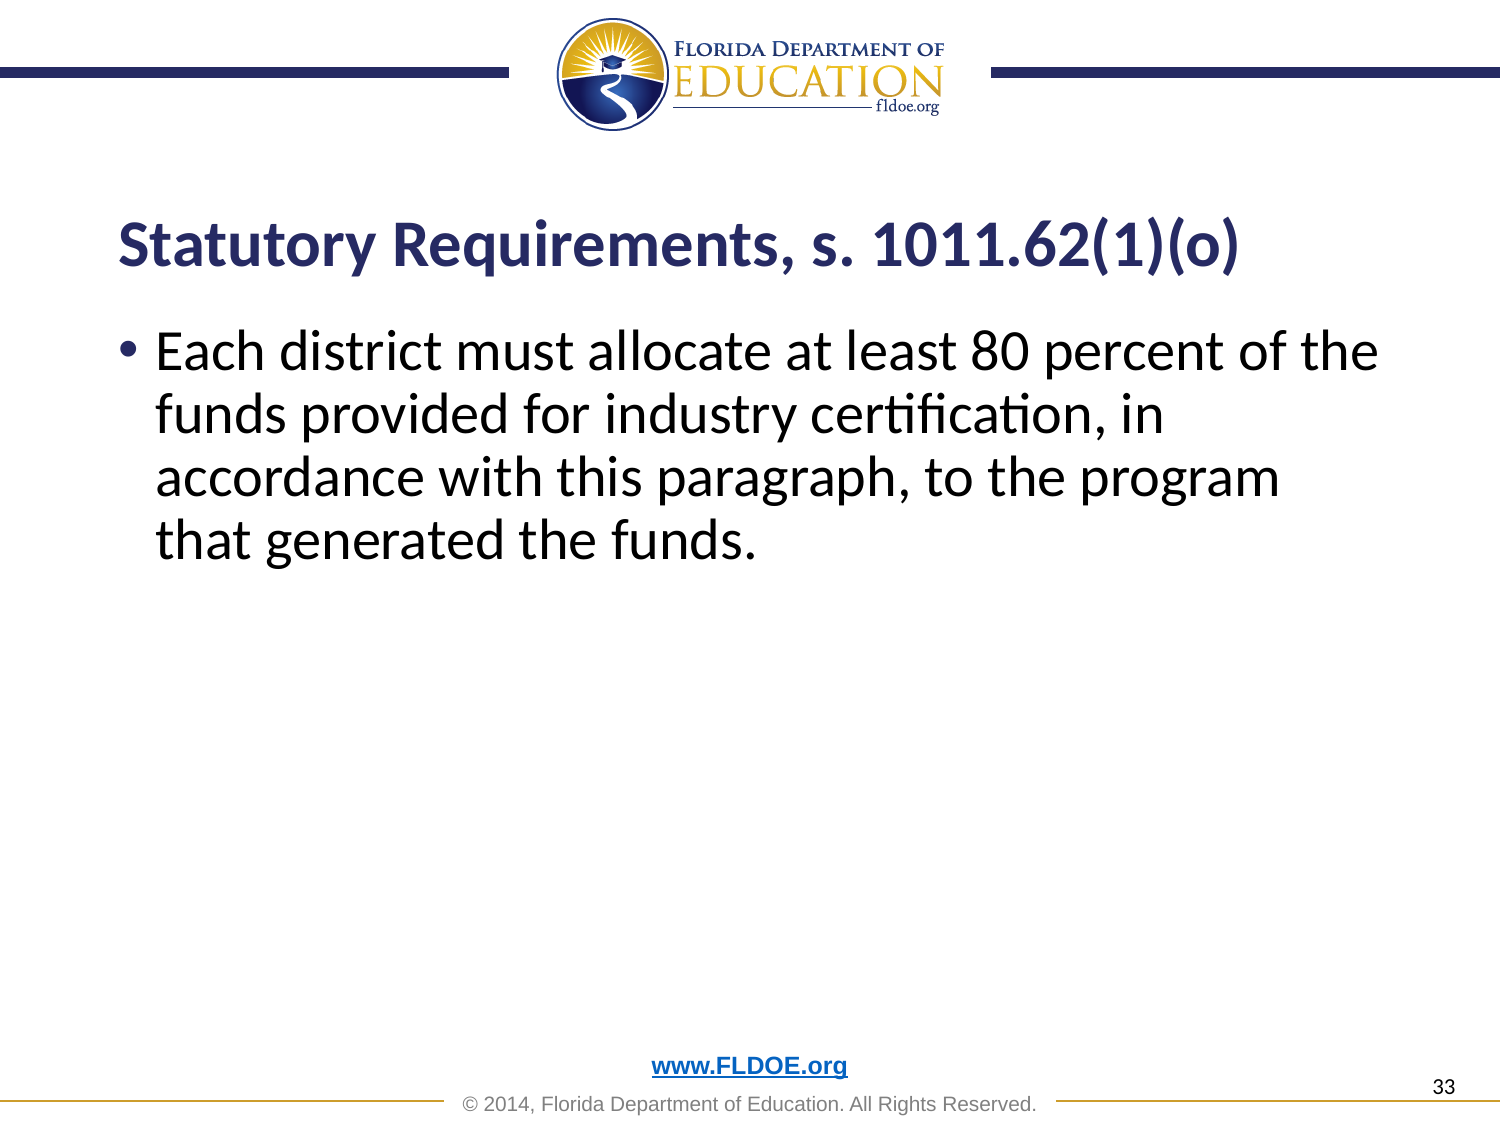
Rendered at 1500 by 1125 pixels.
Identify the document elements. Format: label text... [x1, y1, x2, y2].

slide_number 33 [1120, 1055, 1471, 1116]
list Each district must allocate at least 80 percent of the funds provided for industry certification, in accordance with this paragraph, to the program that generated the funds. [103, 312, 1397, 1028]
picture [538, 3, 962, 145]
title Statutory Requirements, s. 1011.62(1)(o) [103, 158, 1397, 289]
